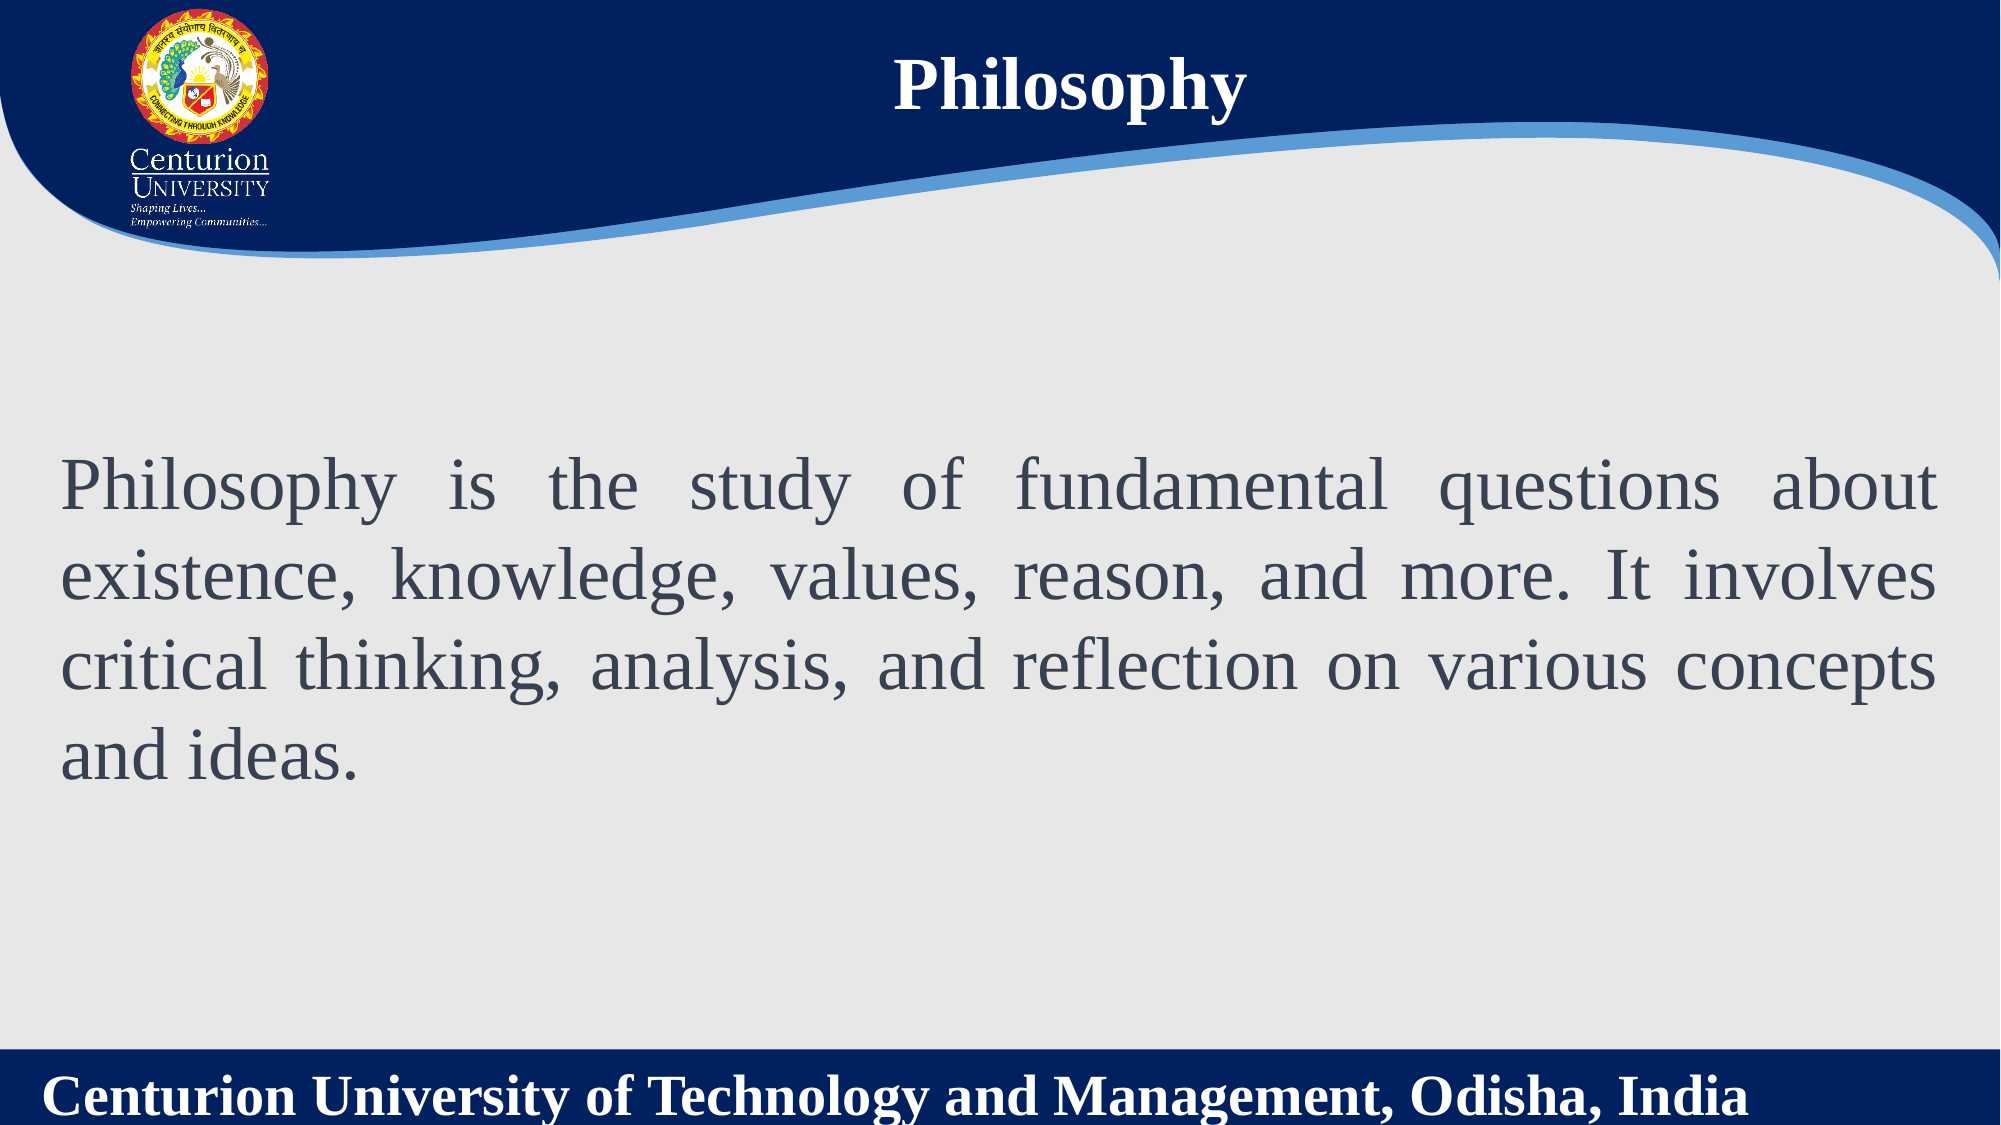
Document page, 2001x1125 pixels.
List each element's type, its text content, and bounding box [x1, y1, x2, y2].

picture [126, 5, 272, 231]
text_box Philosophy [568, 26, 1573, 132]
text_box Philosophy is the study of fundamental questions about existence, knowledge, values, reason, and more. It involves critical thinking, analysis, and reflection on various concepts and ideas. [45, 426, 1955, 802]
